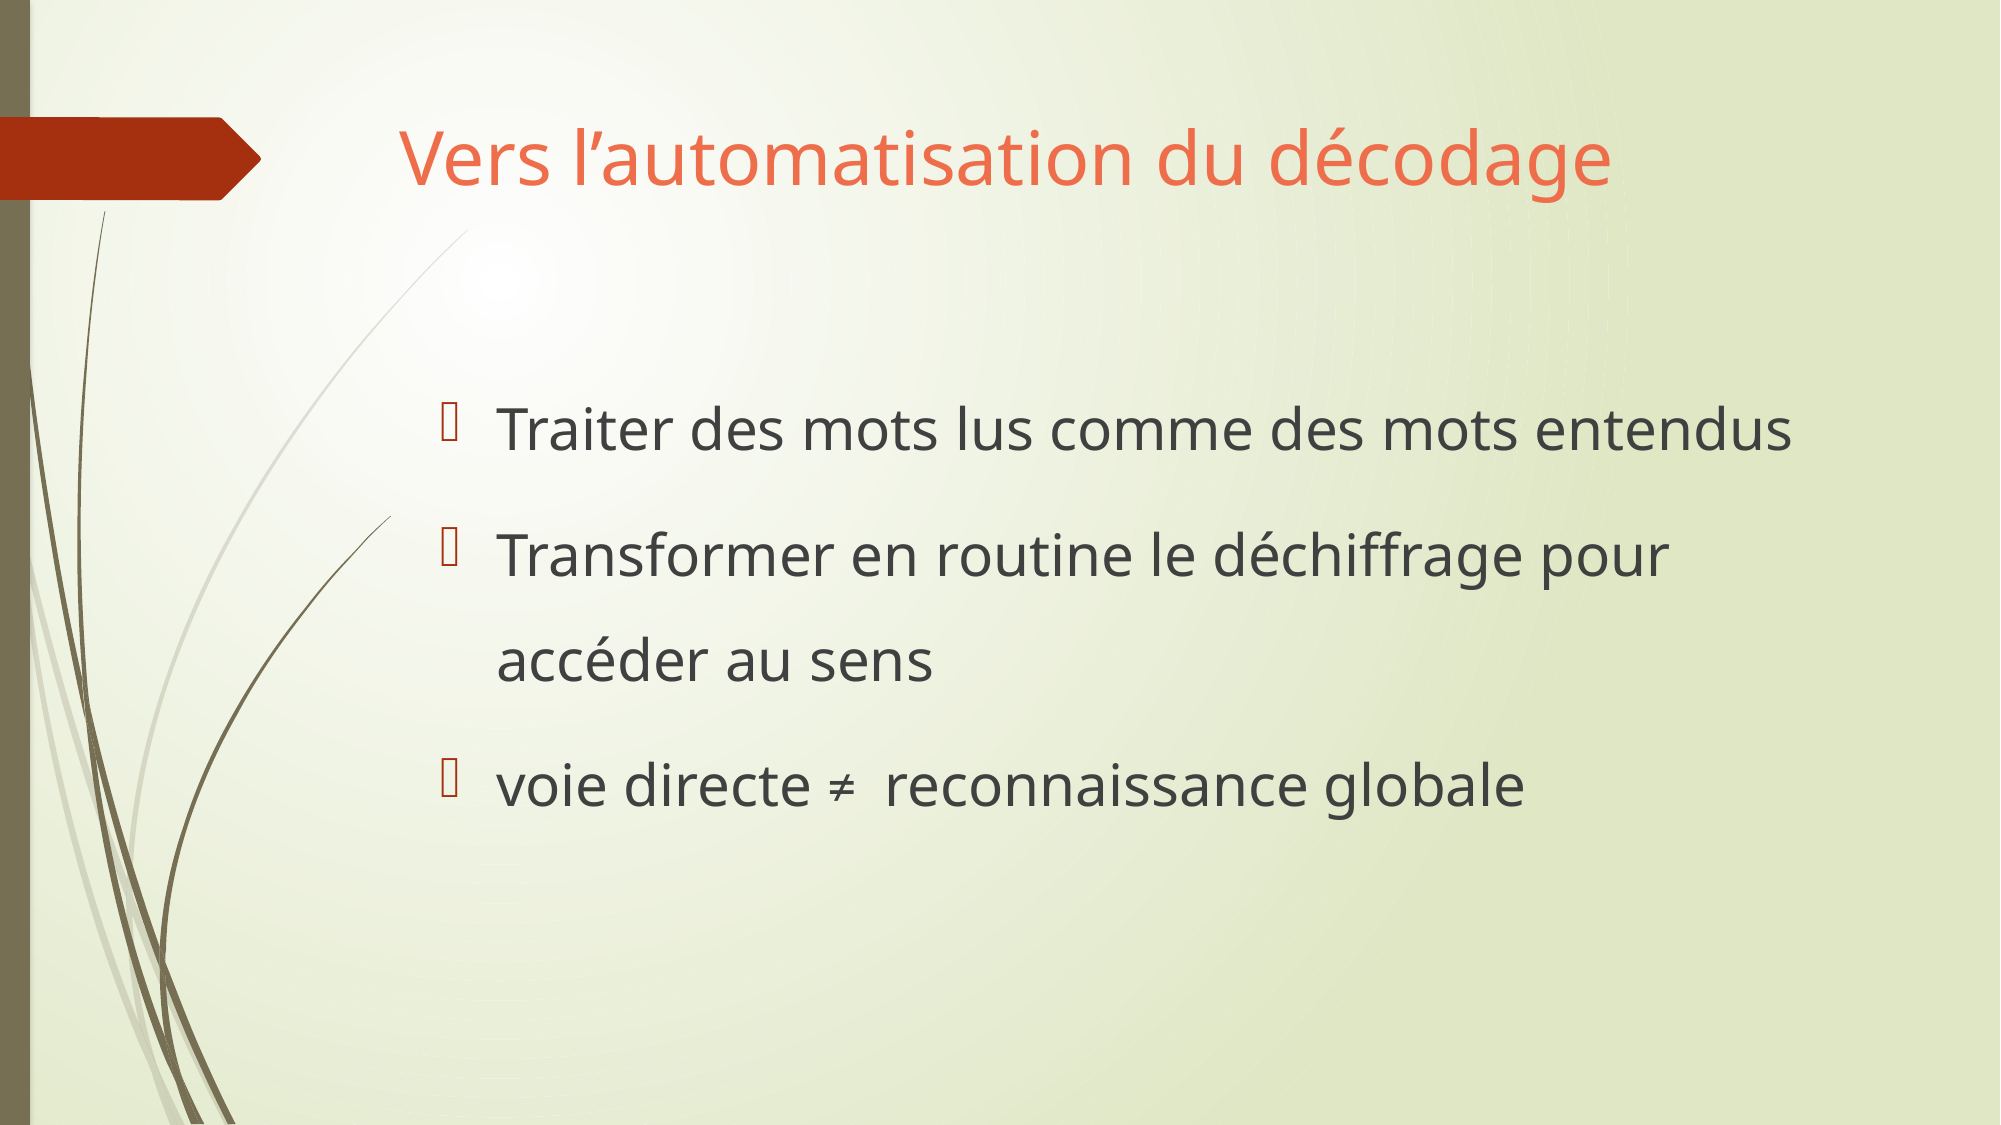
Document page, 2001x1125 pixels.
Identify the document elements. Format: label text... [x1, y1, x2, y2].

list Traiter des mots lus comme des mots entendus Transformer en routine le déchiffrage pour accéder au sens voie directe ≠ reconnaissance globale [424, 350, 1888, 970]
title Vers l’automatisation du décodage [384, 102, 1888, 313]
